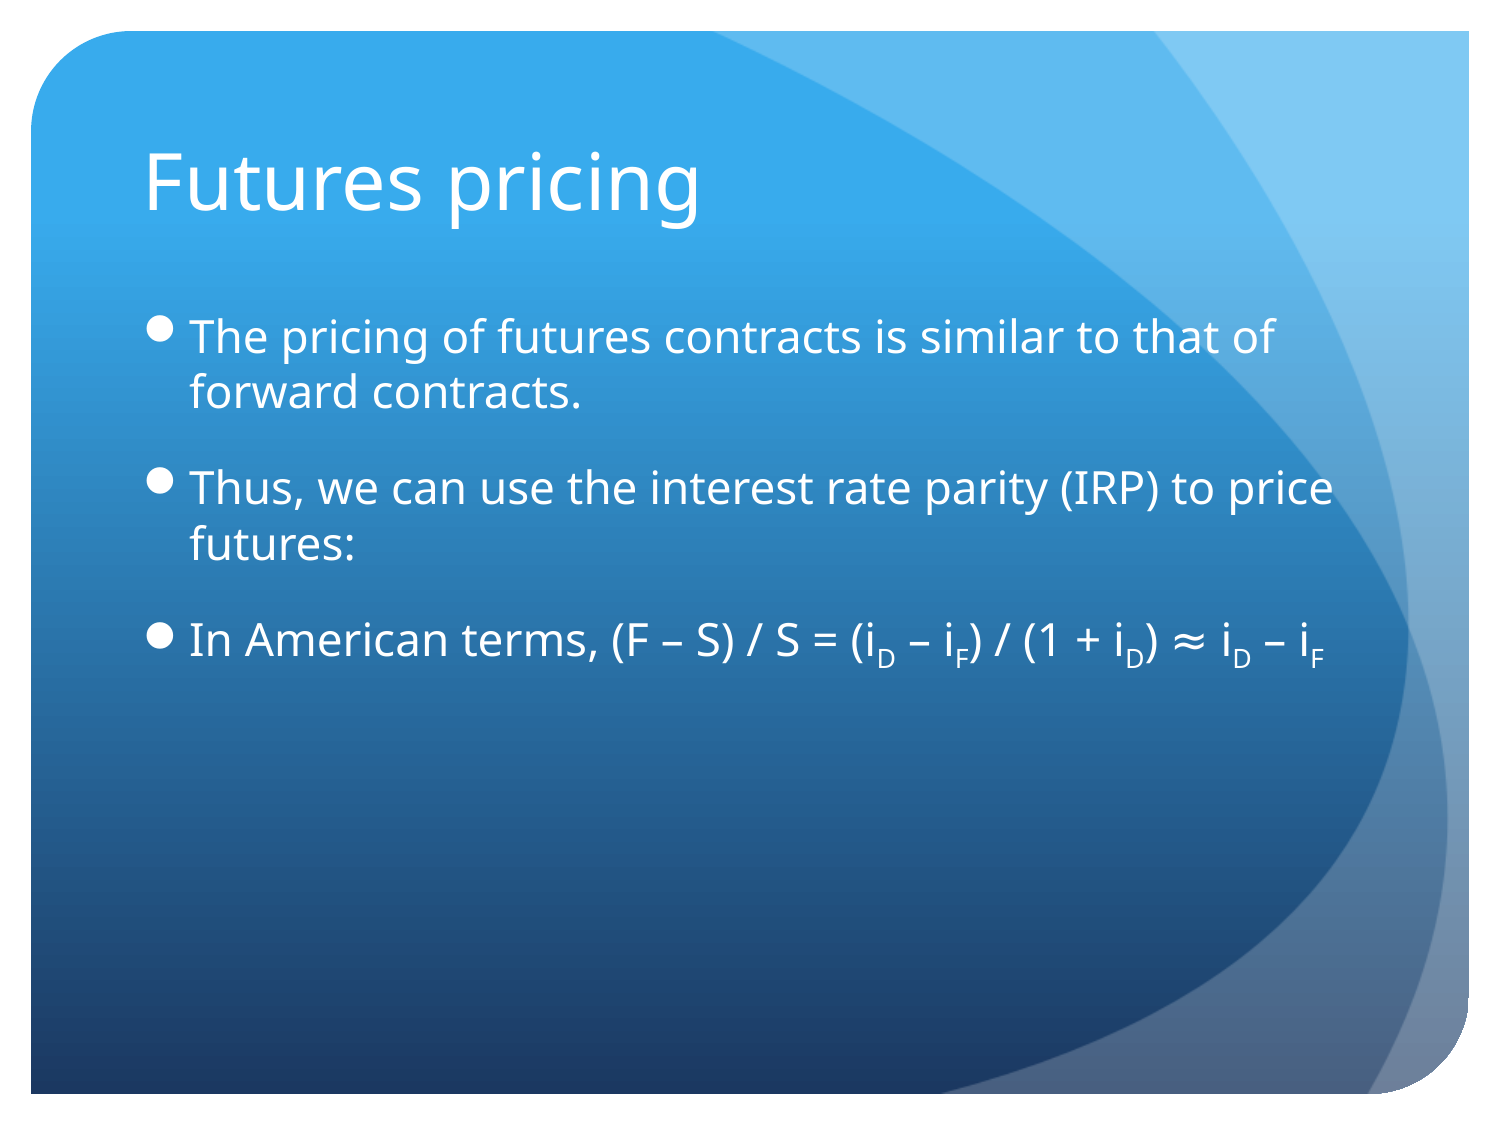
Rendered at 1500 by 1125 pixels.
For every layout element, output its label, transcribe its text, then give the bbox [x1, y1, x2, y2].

list The pricing of futures contracts is similar to that of forward contracts. Thus, we can use the interest rate parity (IRP) to price futures: In American terms, (F – S) / S = (iD – iF) / (1 + iD) ≈ iD – iF [127, 299, 1372, 991]
title Futures pricing [127, 62, 1372, 234]
picture [24, 30, 1473, 1094]
